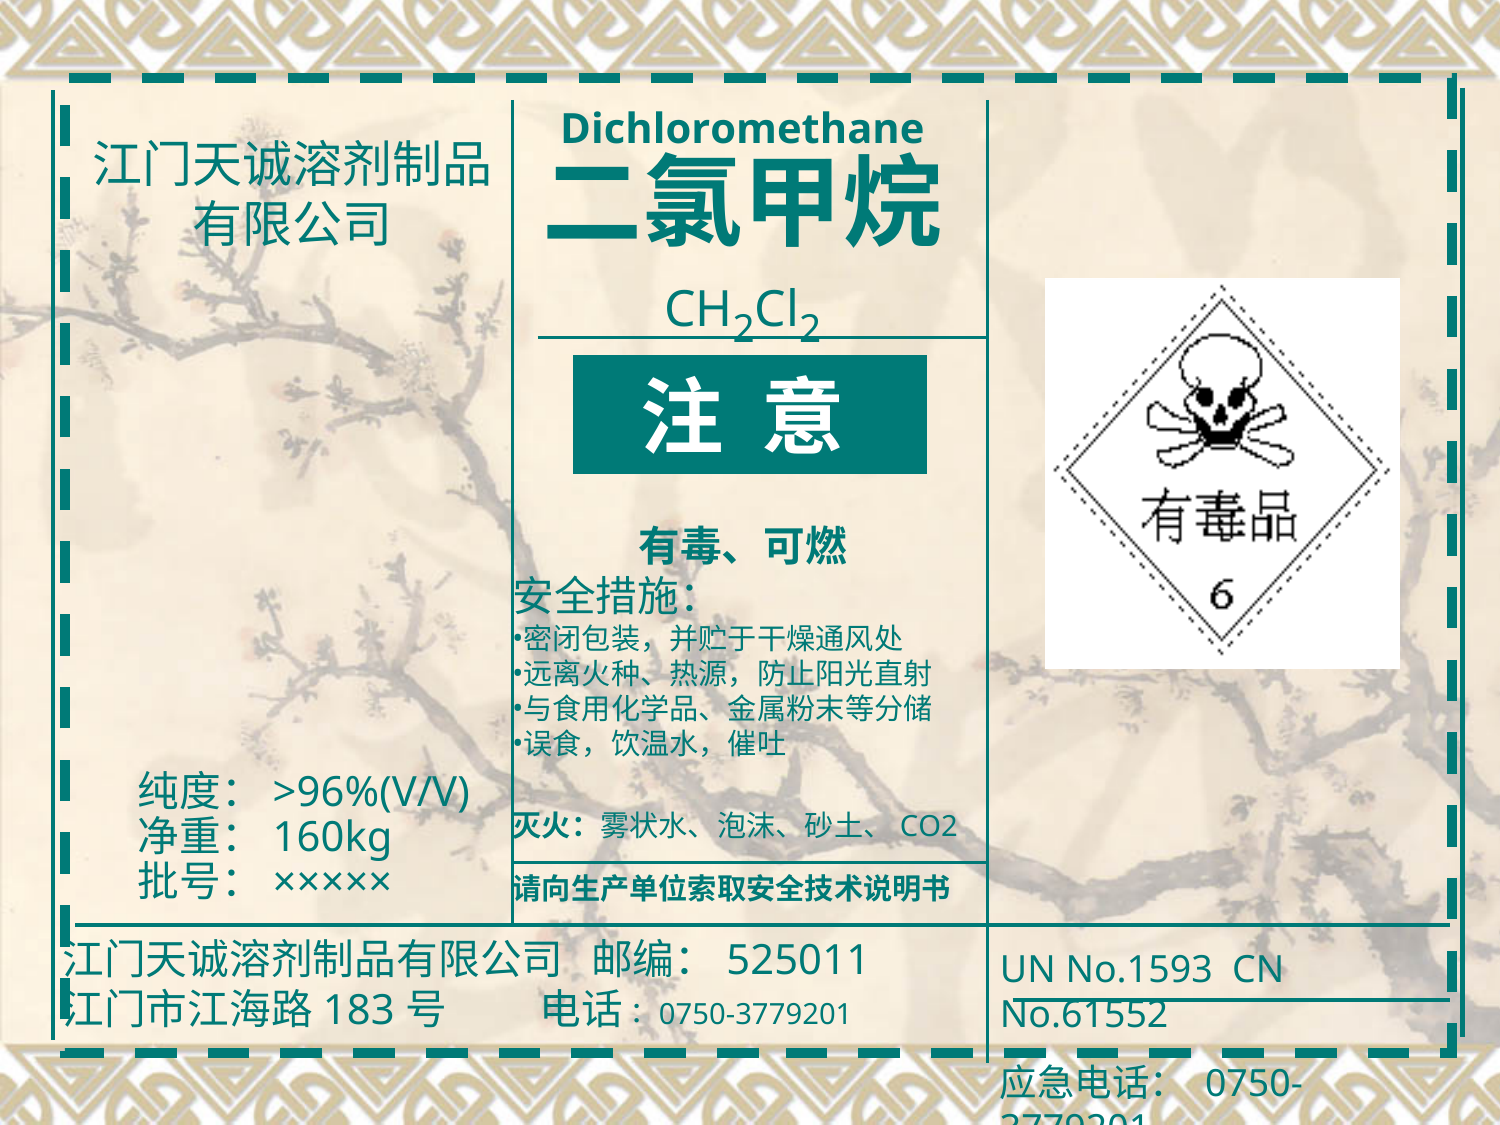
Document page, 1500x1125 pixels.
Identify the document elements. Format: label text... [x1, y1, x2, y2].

text_box UN No.1593 CN No.61552 应急电话： 0750-3779201 [999, 937, 1450, 1125]
text_box 江门天诚溶剂制品有限公司 [87, 124, 513, 261]
text_box 灭火：雾状水、泡沫、砂土、CO2 [512, 799, 988, 851]
text_box 江门天诚溶剂制品有限公司 邮编：525011 江门市江海路183号 电话：0750-3779201 [62, 924, 975, 1041]
picture [1045, 278, 1400, 669]
text_box 纯度：>96%(V/V) 净重：160kg 批号：××××× [137, 762, 488, 913]
text_box 注 意 [574, 356, 925, 473]
text_box [64, 78, 1453, 1054]
text_box 请向生产单位索取安全技术说明书 [512, 863, 988, 913]
picture [0, 0, 1500, 1125]
text_box 安全措施： 密闭包装，并贮于干燥通风处 远离火种、热源，防止阳光直射 与食用化学品、金属粉末等分储 误食，饮温水，催吐 [512, 562, 988, 768]
text_box 有毒、可燃 [512, 512, 988, 562]
text_box Dichloromethane 二氯甲烷 CH2Cl2 [529, 99, 971, 351]
